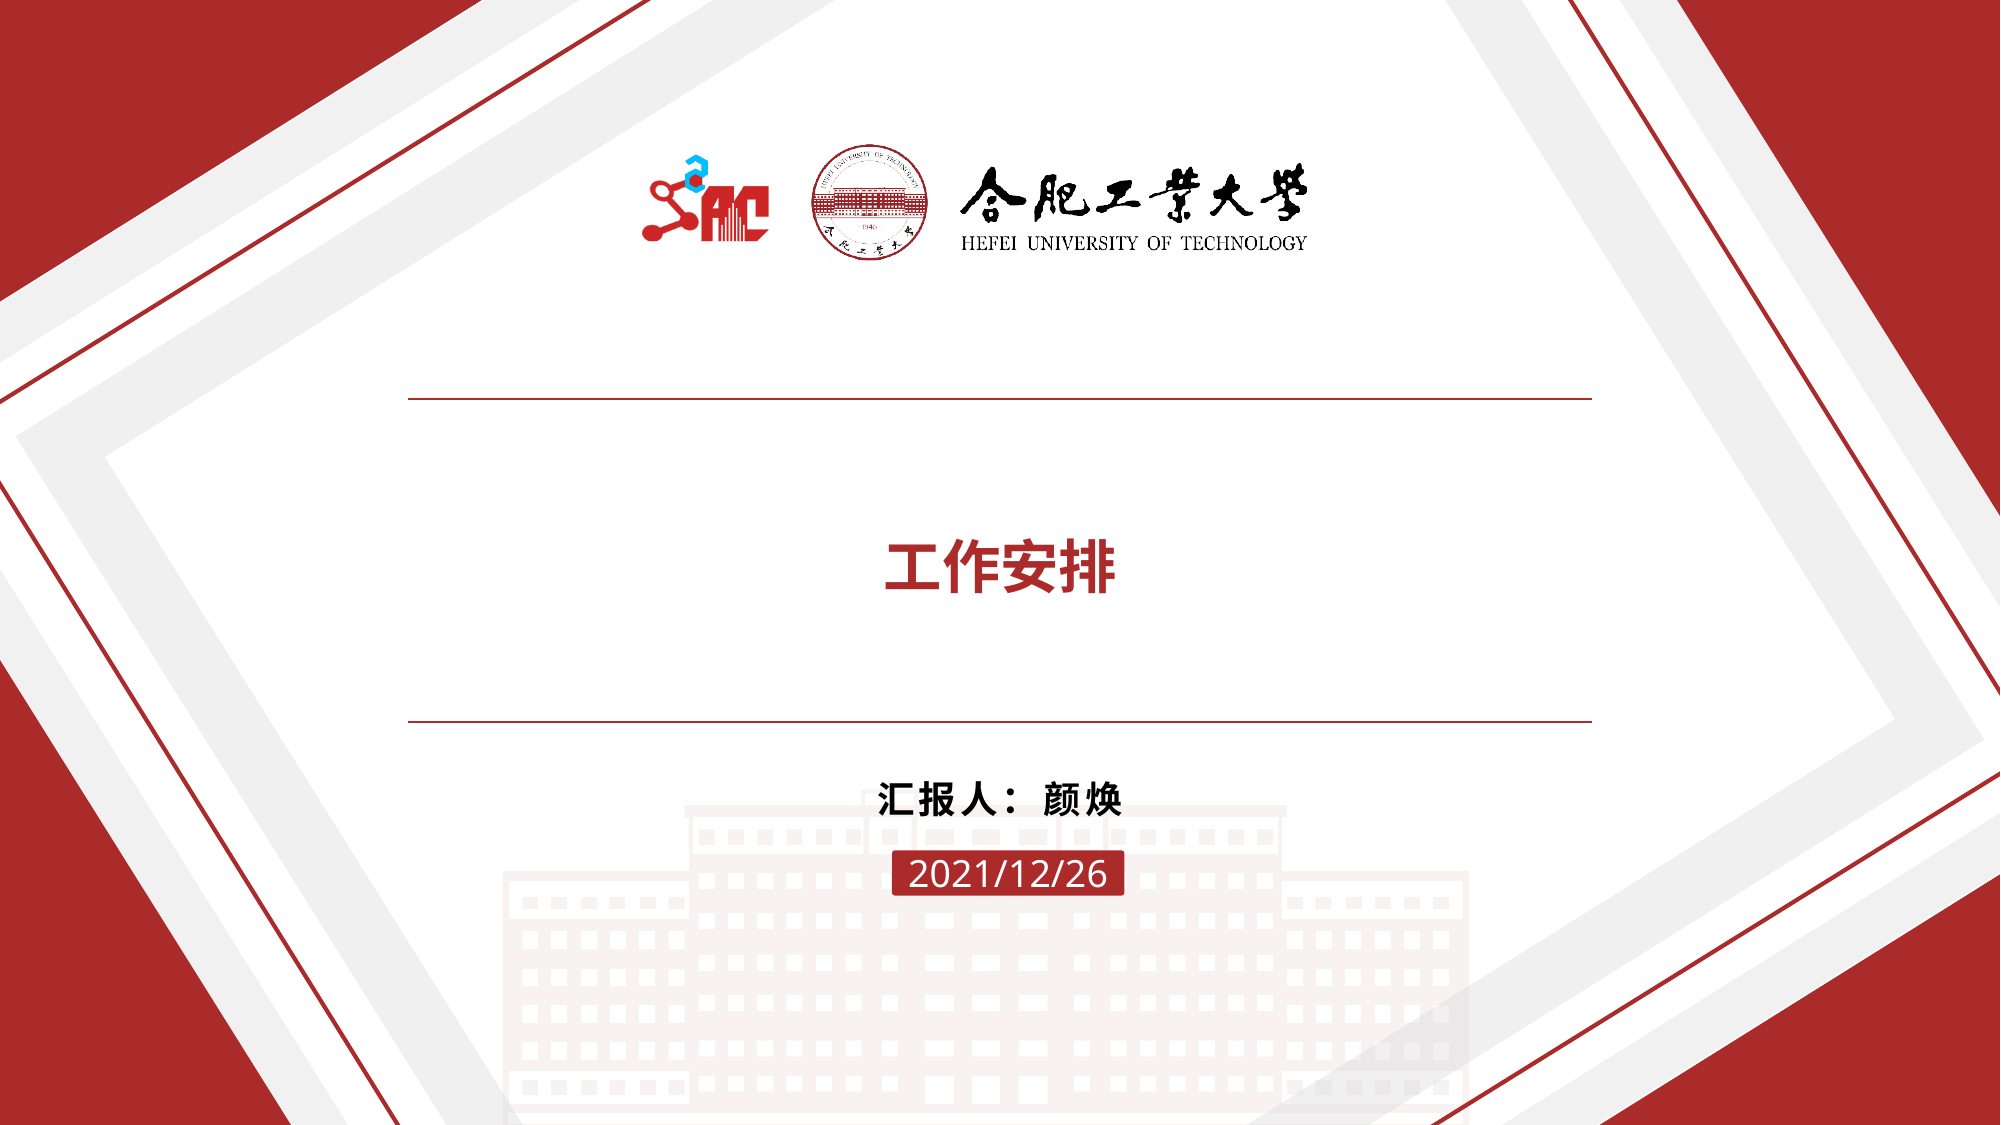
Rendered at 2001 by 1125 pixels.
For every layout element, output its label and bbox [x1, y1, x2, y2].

text_box [1698, 0, 2000, 487]
text_box [0, 0, 2000, 1125]
text_box [639, 134, 1361, 269]
text_box [0, 0, 463, 290]
text_box [0, 691, 272, 1125]
text_box [1602, 894, 2000, 1125]
